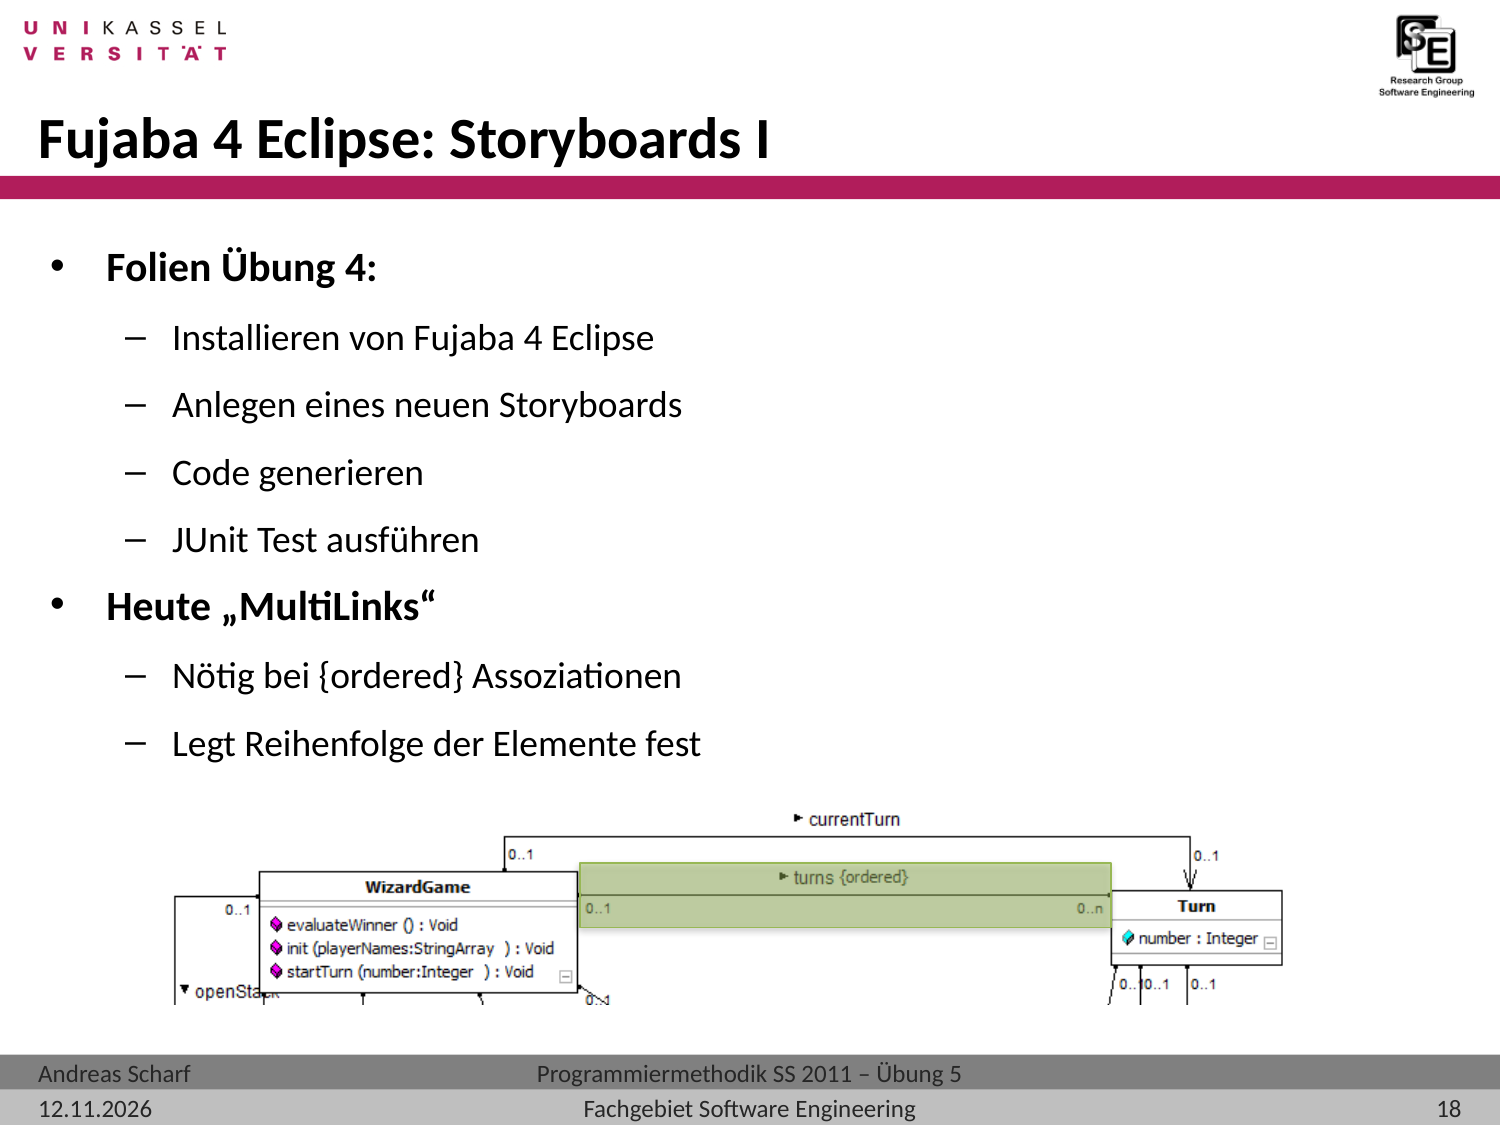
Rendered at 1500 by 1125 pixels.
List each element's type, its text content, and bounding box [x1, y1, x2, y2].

picture [1312, 11, 1500, 100]
title Fujaba 4 Eclipse: Storyboards I [23, 93, 1466, 178]
list Folien Übung 4: Installieren von Fujaba 4 Eclipse Anlegen eines neuen Storyboards Code generieren JUnit Test ausführen Heute „MultiLinks“ Nötig bei {ordered} Assoziationen Legt Reihenfolge der Elemente fest [34, 222, 1477, 1044]
picture [23, 11, 235, 71]
picture [135, 810, 1299, 1005]
